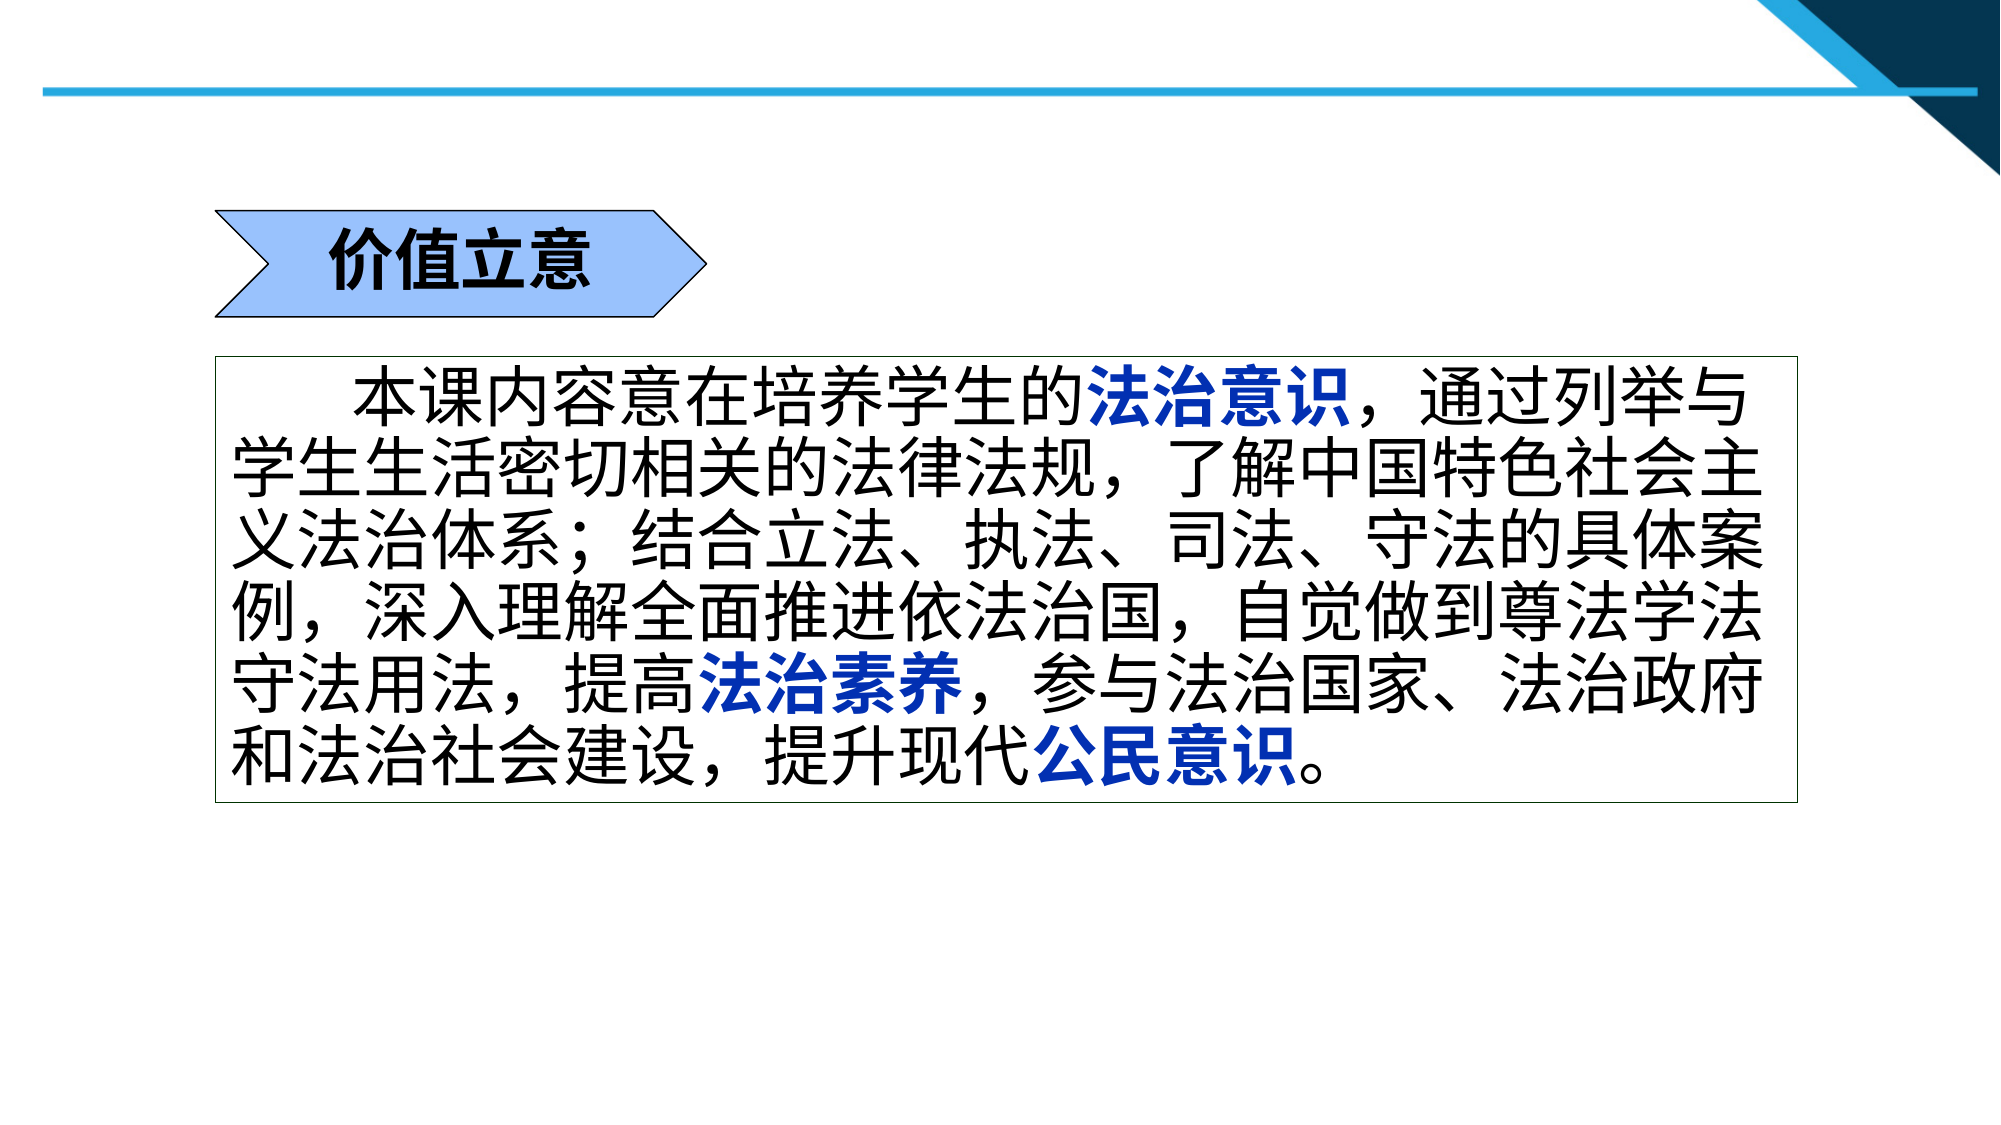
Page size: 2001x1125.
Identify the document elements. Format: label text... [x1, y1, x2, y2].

text_box 本课内容意在培养学生的法治意识，通过列举与学生生活密切相关的法律法规，了解中国特色社会主义法治体系；结合立法、执法、司法、守法的具体案例，深入理解全面推进依法治国，自觉做到尊法学法守法用法，提高法治素养，参与法治国家、法治政府和法治社会建设，提升现代公民意识。 [215, 356, 1798, 803]
picture [0, 0, 2000, 1125]
text_box 价值立意 [215, 210, 707, 317]
